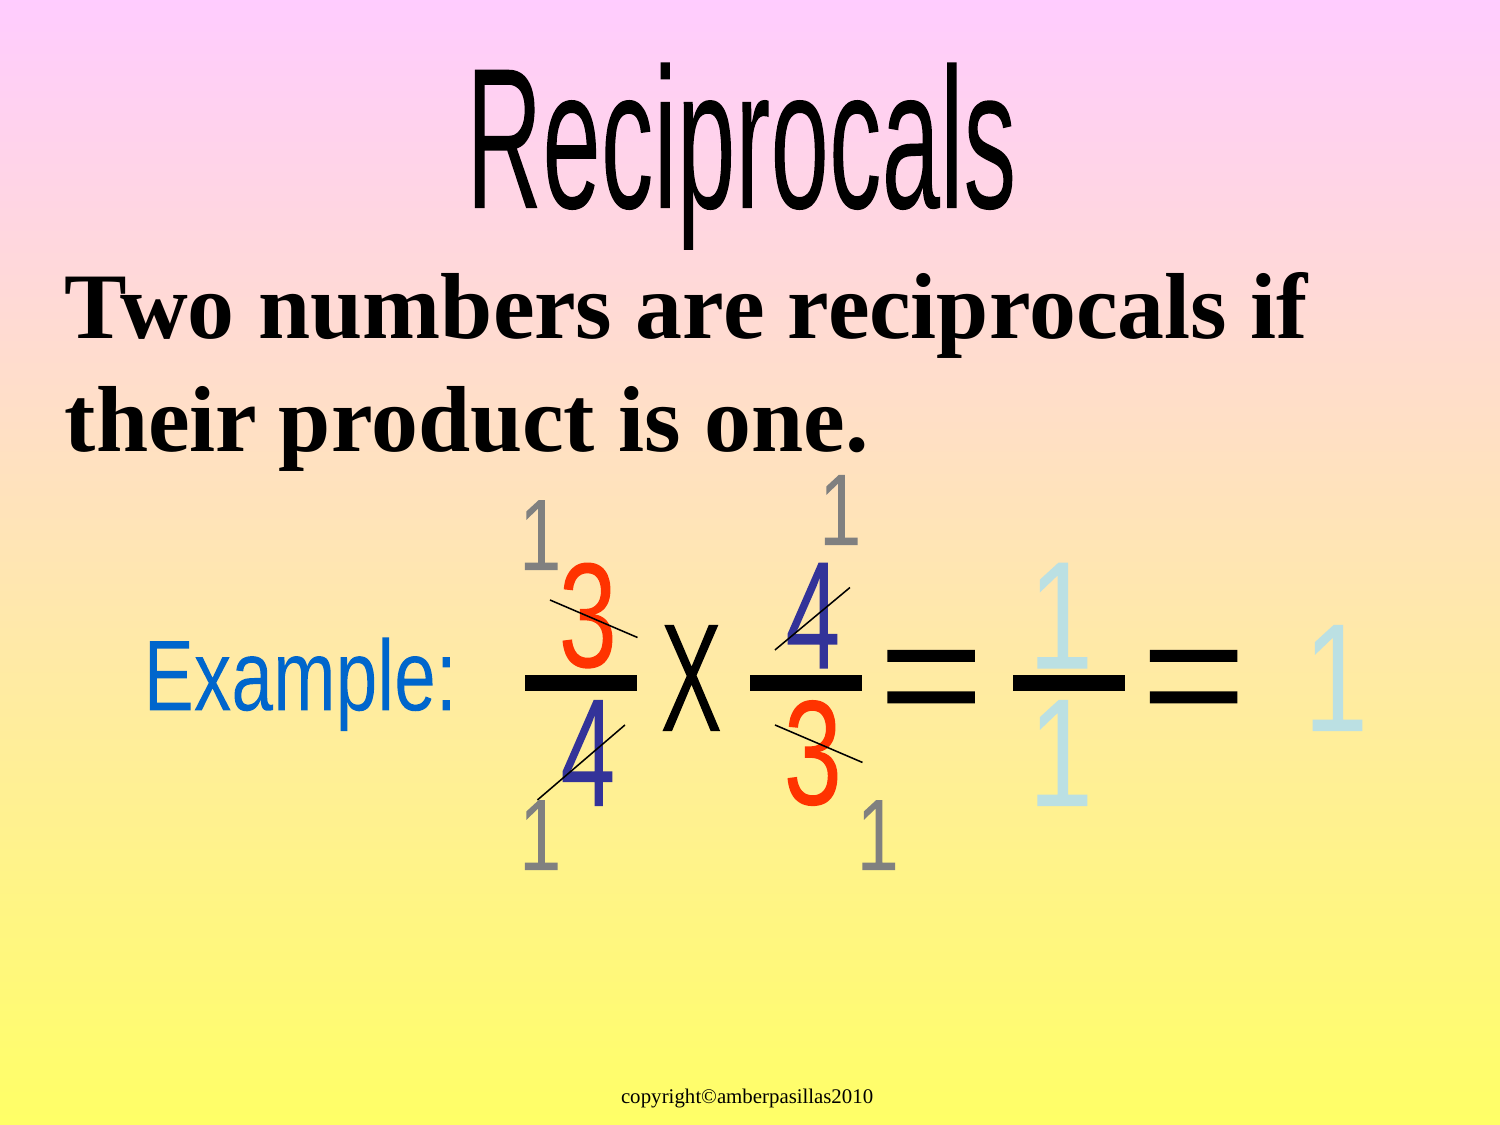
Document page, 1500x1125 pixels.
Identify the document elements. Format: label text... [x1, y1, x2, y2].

text_box Two numbers are reciprocals if their product is one. [50, 237, 1438, 478]
